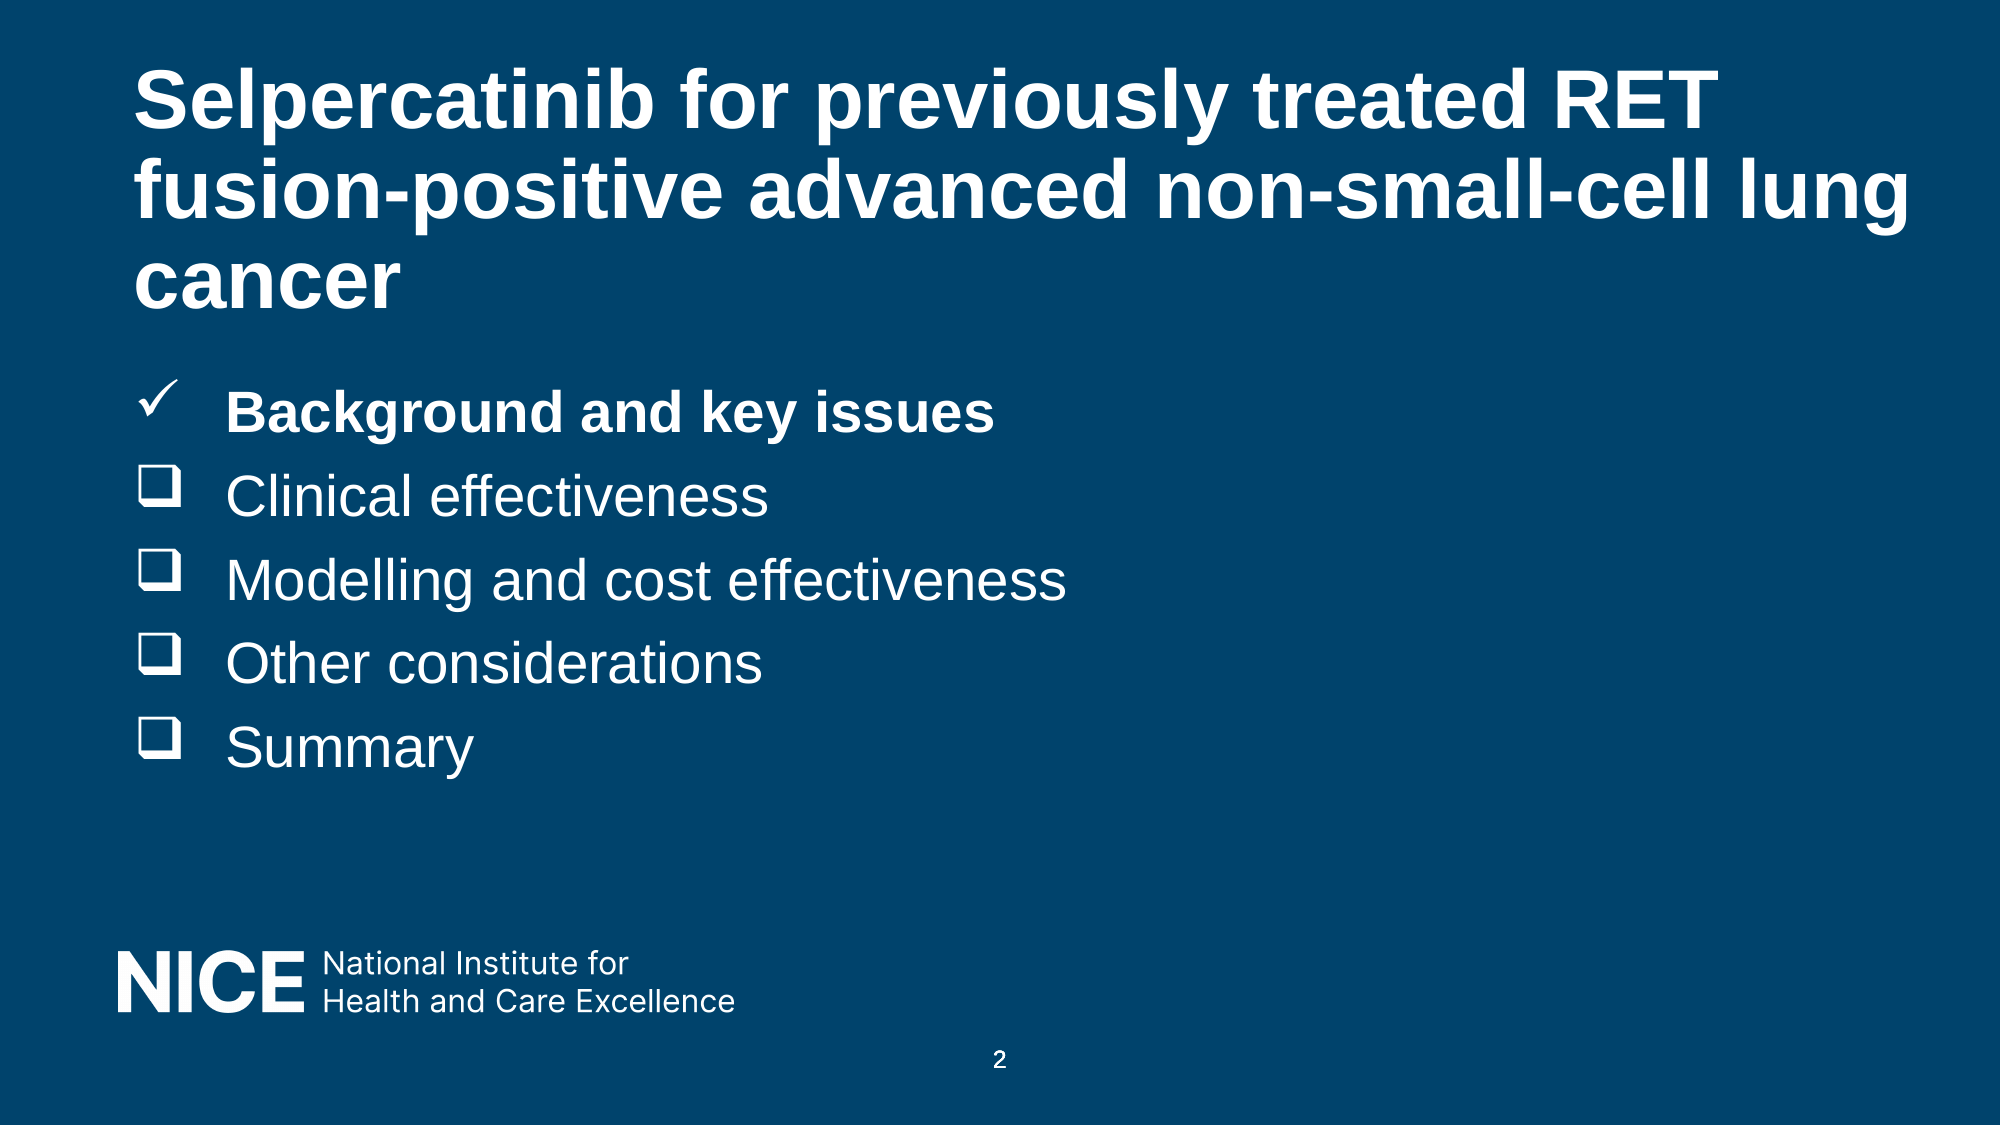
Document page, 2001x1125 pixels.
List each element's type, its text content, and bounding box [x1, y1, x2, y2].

picture [118, 950, 734, 1013]
title Selpercatinib for previously treated RET fusion-positive advanced non-small-cell lung cancer [118, 48, 1946, 351]
subtitle Background and key issues Clinical effectiveness Modelling and cost effectiveness Other considerations Summary [118, 374, 1764, 847]
